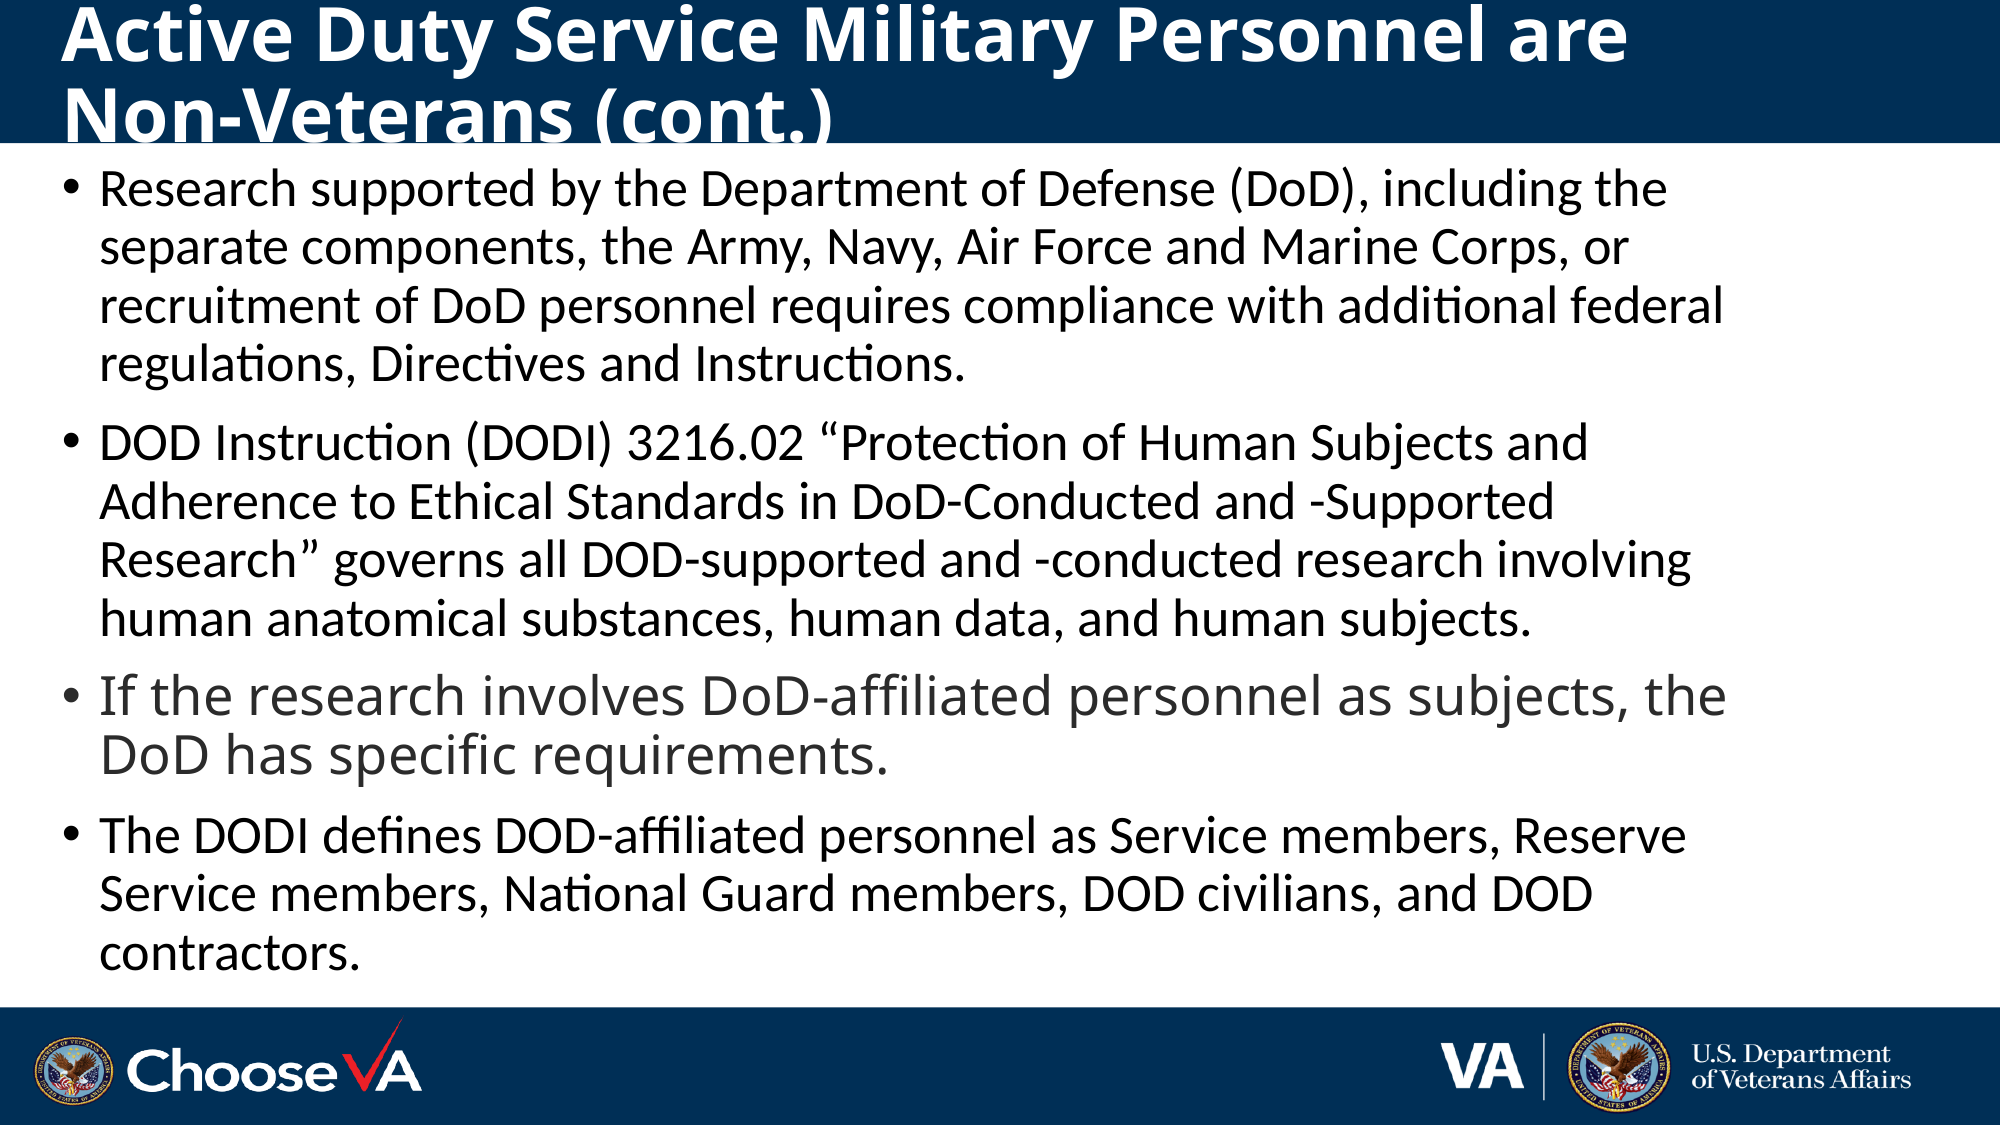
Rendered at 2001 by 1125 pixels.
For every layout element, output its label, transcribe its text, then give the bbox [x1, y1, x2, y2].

title Active Duty Service Military Personnel are Non-Veterans (cont.) [46, 27, 1772, 129]
list Research supported by the Department of Defense (DoD), including the separate components, the Army, Navy, Air Force and Marine Corps, or recruitment of DoD personnel requires compliance with additional federal regulations, Directives and Instructions. DOD Instruction (DODI) 3216.02 “Protection of Human Subjects and Adherence to Ethical Standards in DoD-Conducted and -Supported Research” governs all DOD-supported and -conducted research involving human anatomical substances, human data, and human subjects. If the research involves DoD-affiliated personnel as subjects, the DoD has specific requirements. The DODI defines DOD-affiliated personnel as Service members, Reserve Service members, National Guard members, DOD civilians, and DOD contractors. [46, 151, 1772, 866]
picture [33, 1015, 422, 1106]
picture [1434, 1014, 1917, 1120]
